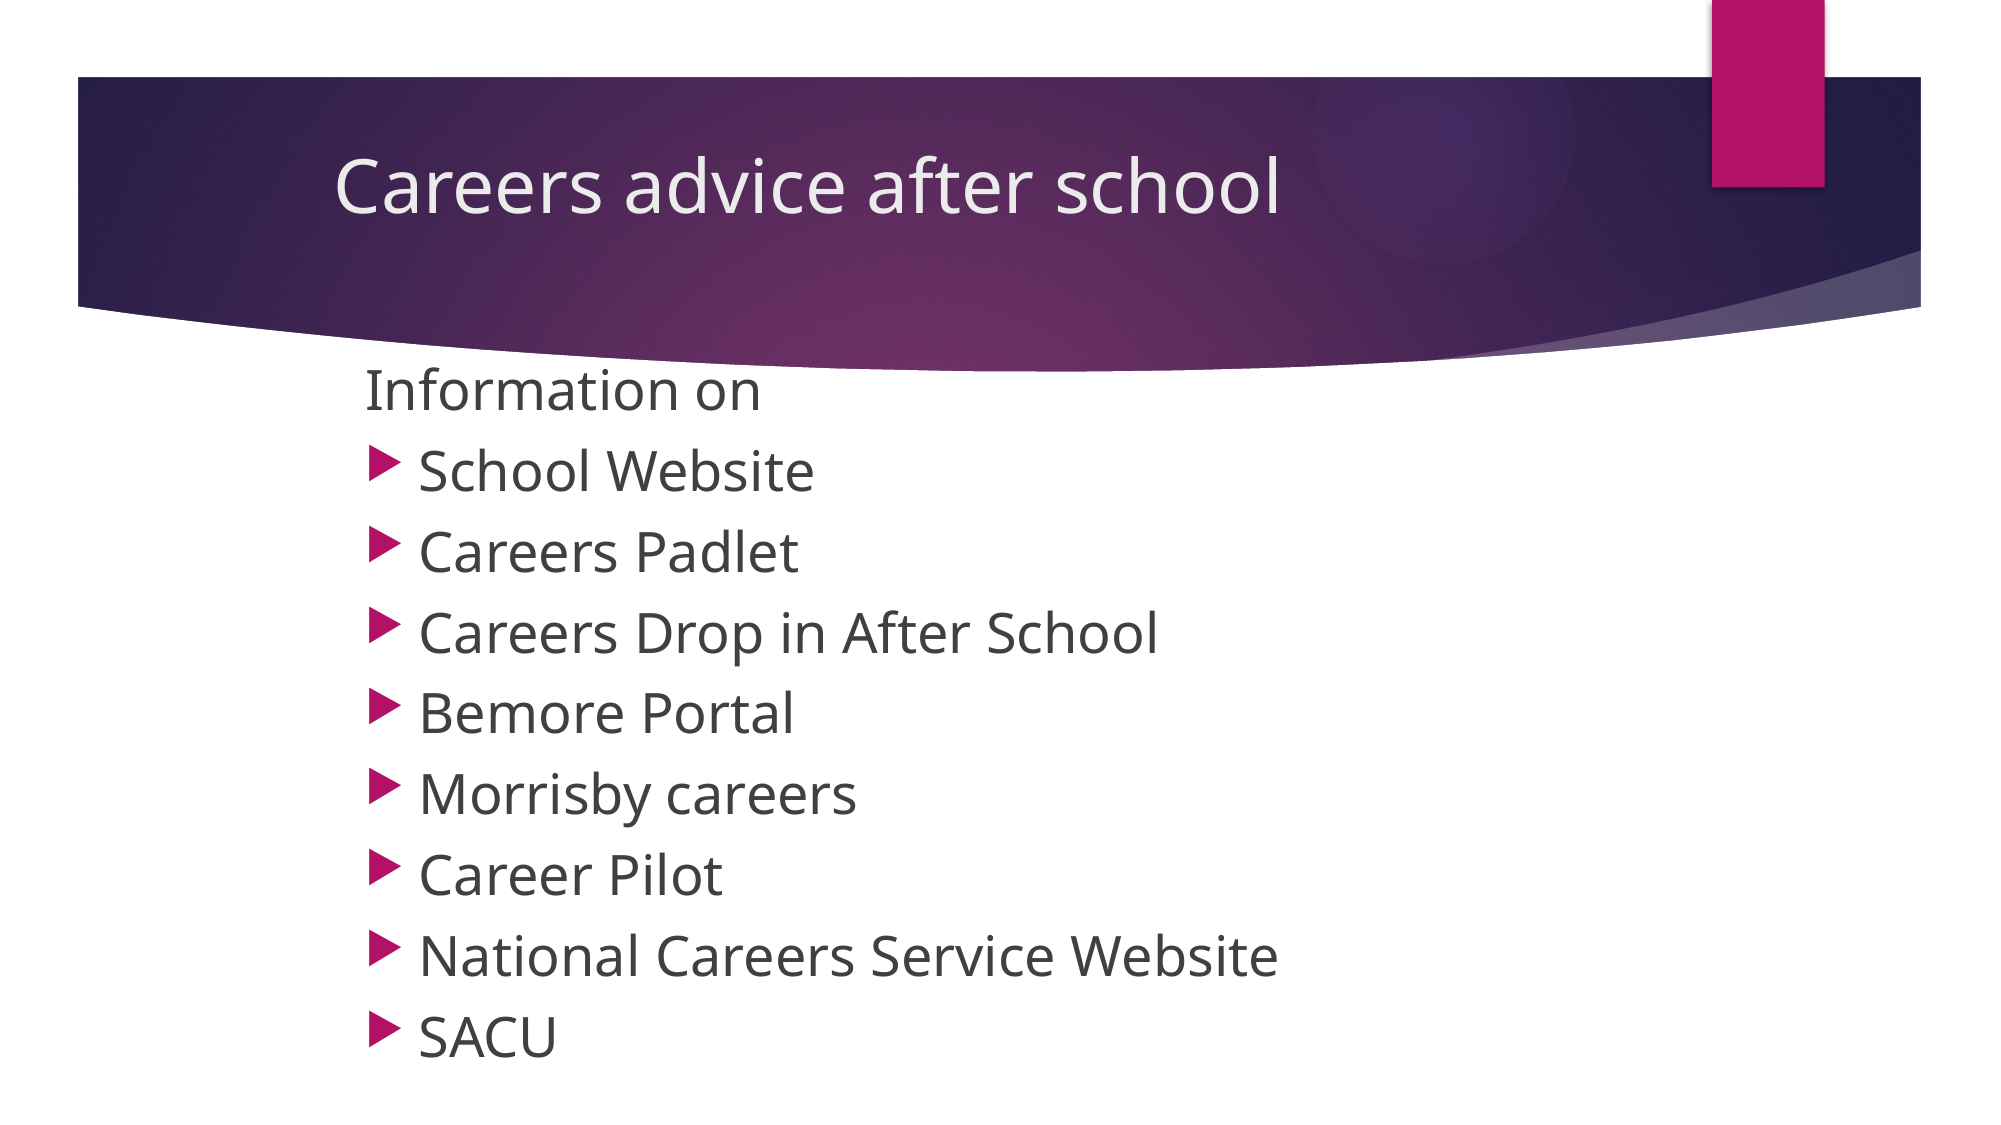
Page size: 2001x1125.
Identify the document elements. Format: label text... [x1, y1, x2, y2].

list Information on School Website Careers Padlet Careers Drop in After School Bemore Portal Morrisby careers Career Pilot National Careers Service Website SACU [350, 347, 1600, 1086]
title Careers advice after school [318, 112, 1682, 255]
